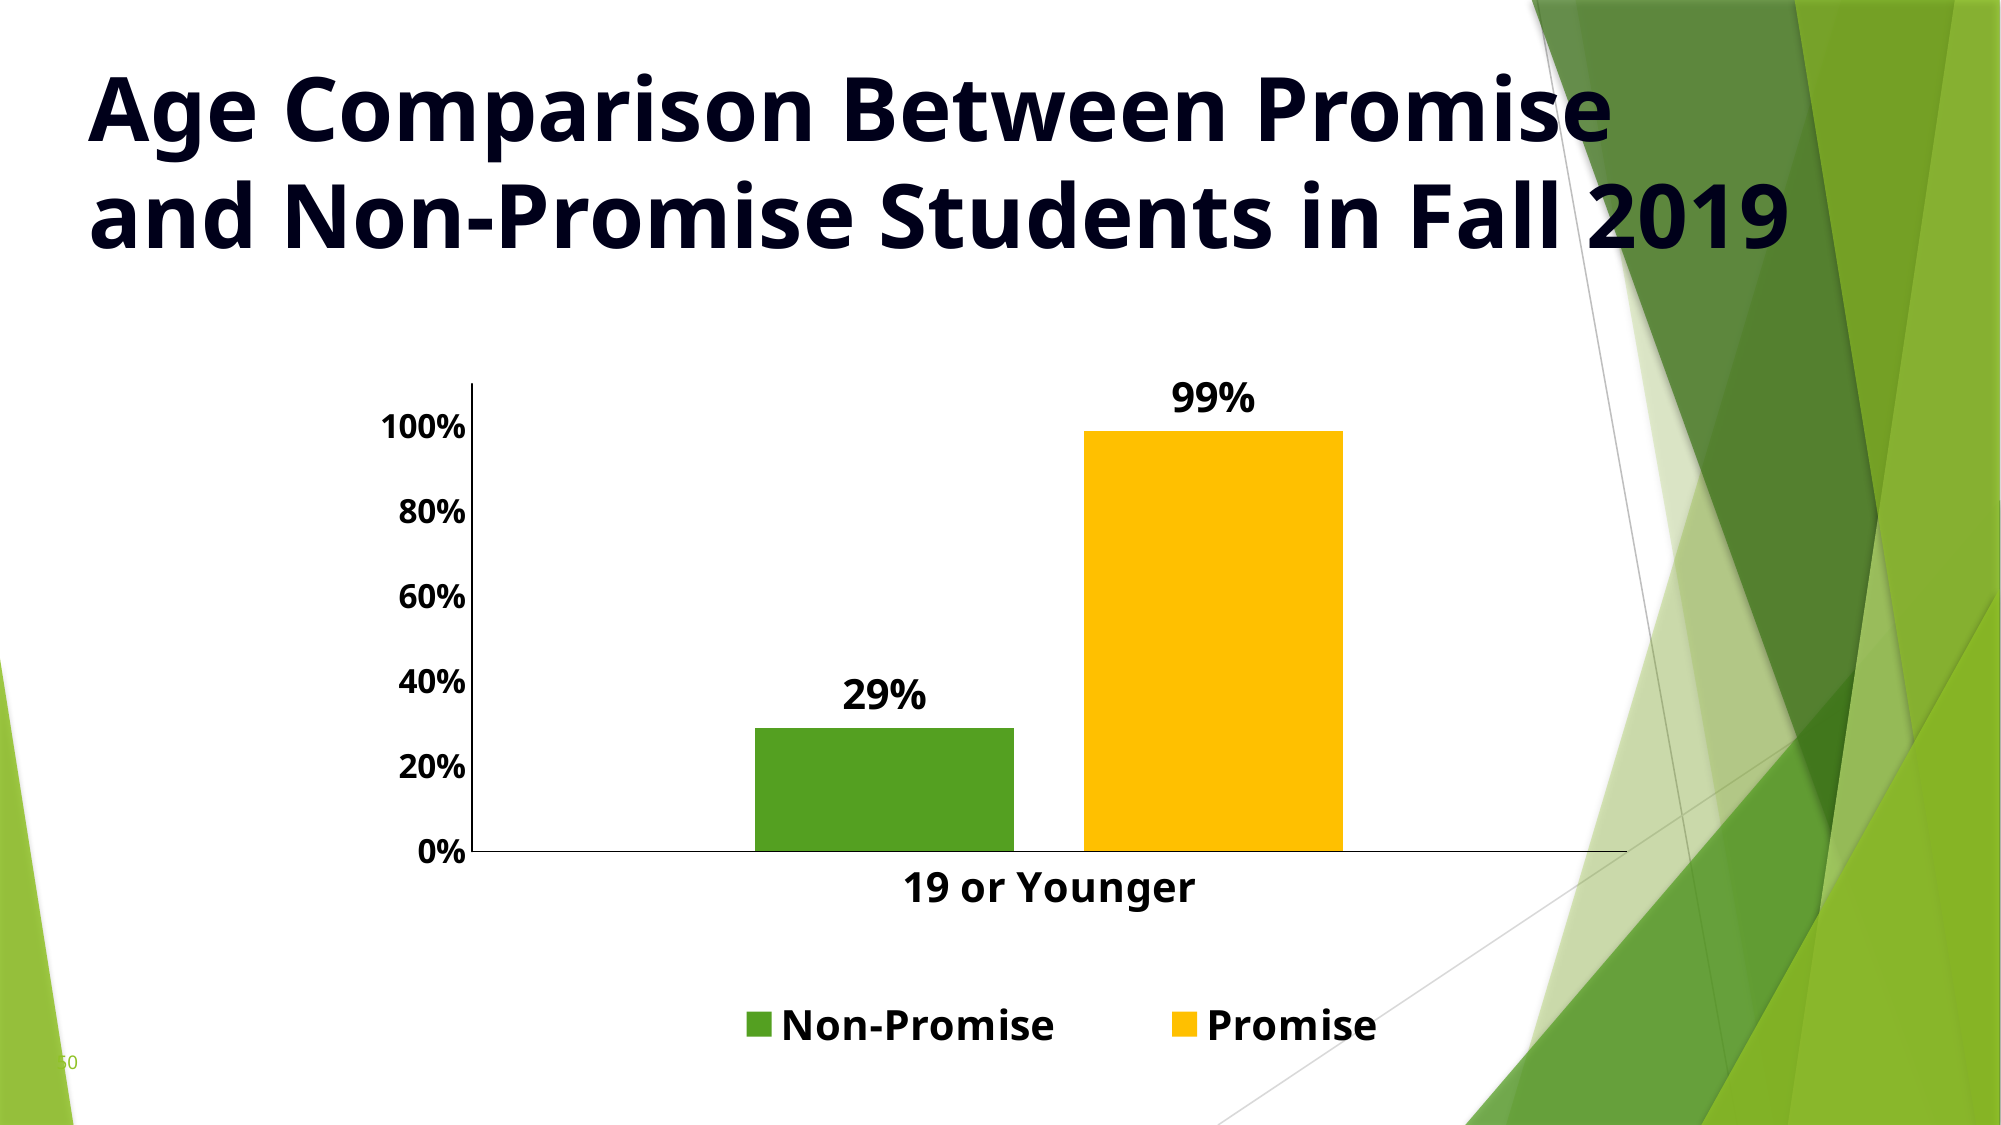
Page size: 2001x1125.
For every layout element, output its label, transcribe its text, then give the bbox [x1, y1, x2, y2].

text_box Age Comparison Between Promise and Non-Promise Students in Fall 2019 [88, 53, 1803, 282]
slide_number 50 [56, 1022, 162, 1076]
chart [371, 362, 1629, 1077]
